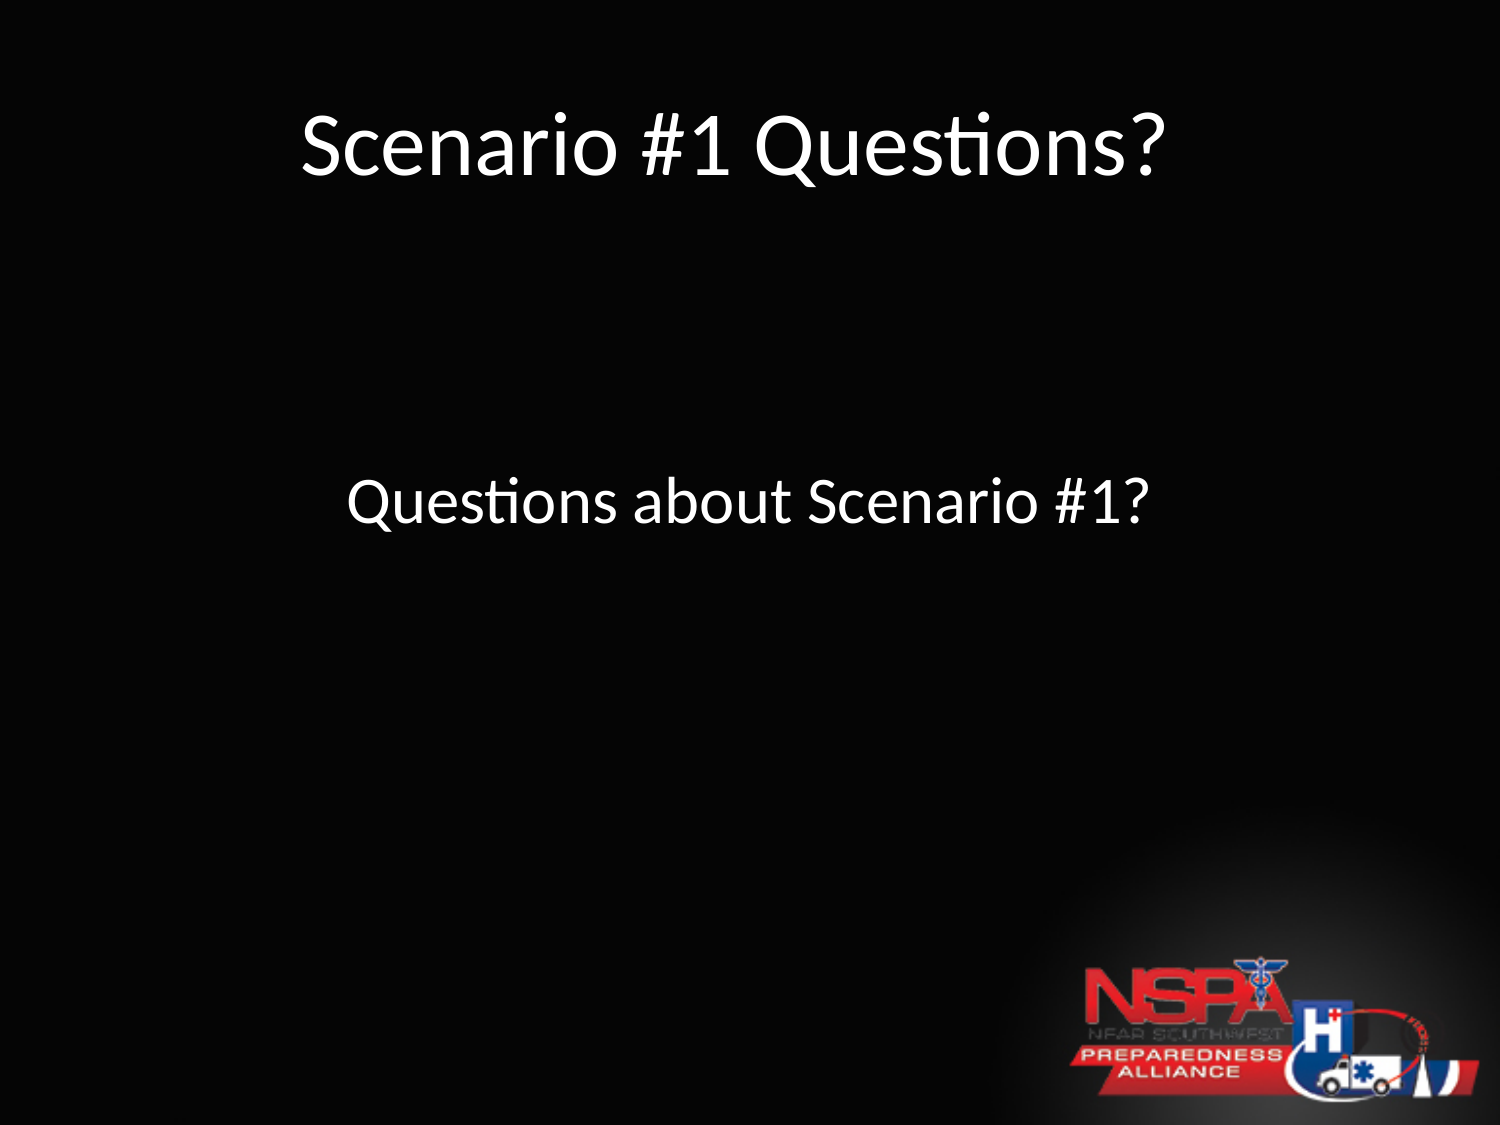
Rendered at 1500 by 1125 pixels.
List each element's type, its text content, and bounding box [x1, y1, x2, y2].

picture [0, 0, 1500, 1125]
title Scenario #1 Questions? [75, 45, 1425, 233]
list Questions about Scenario #1? [75, 262, 1425, 1005]
